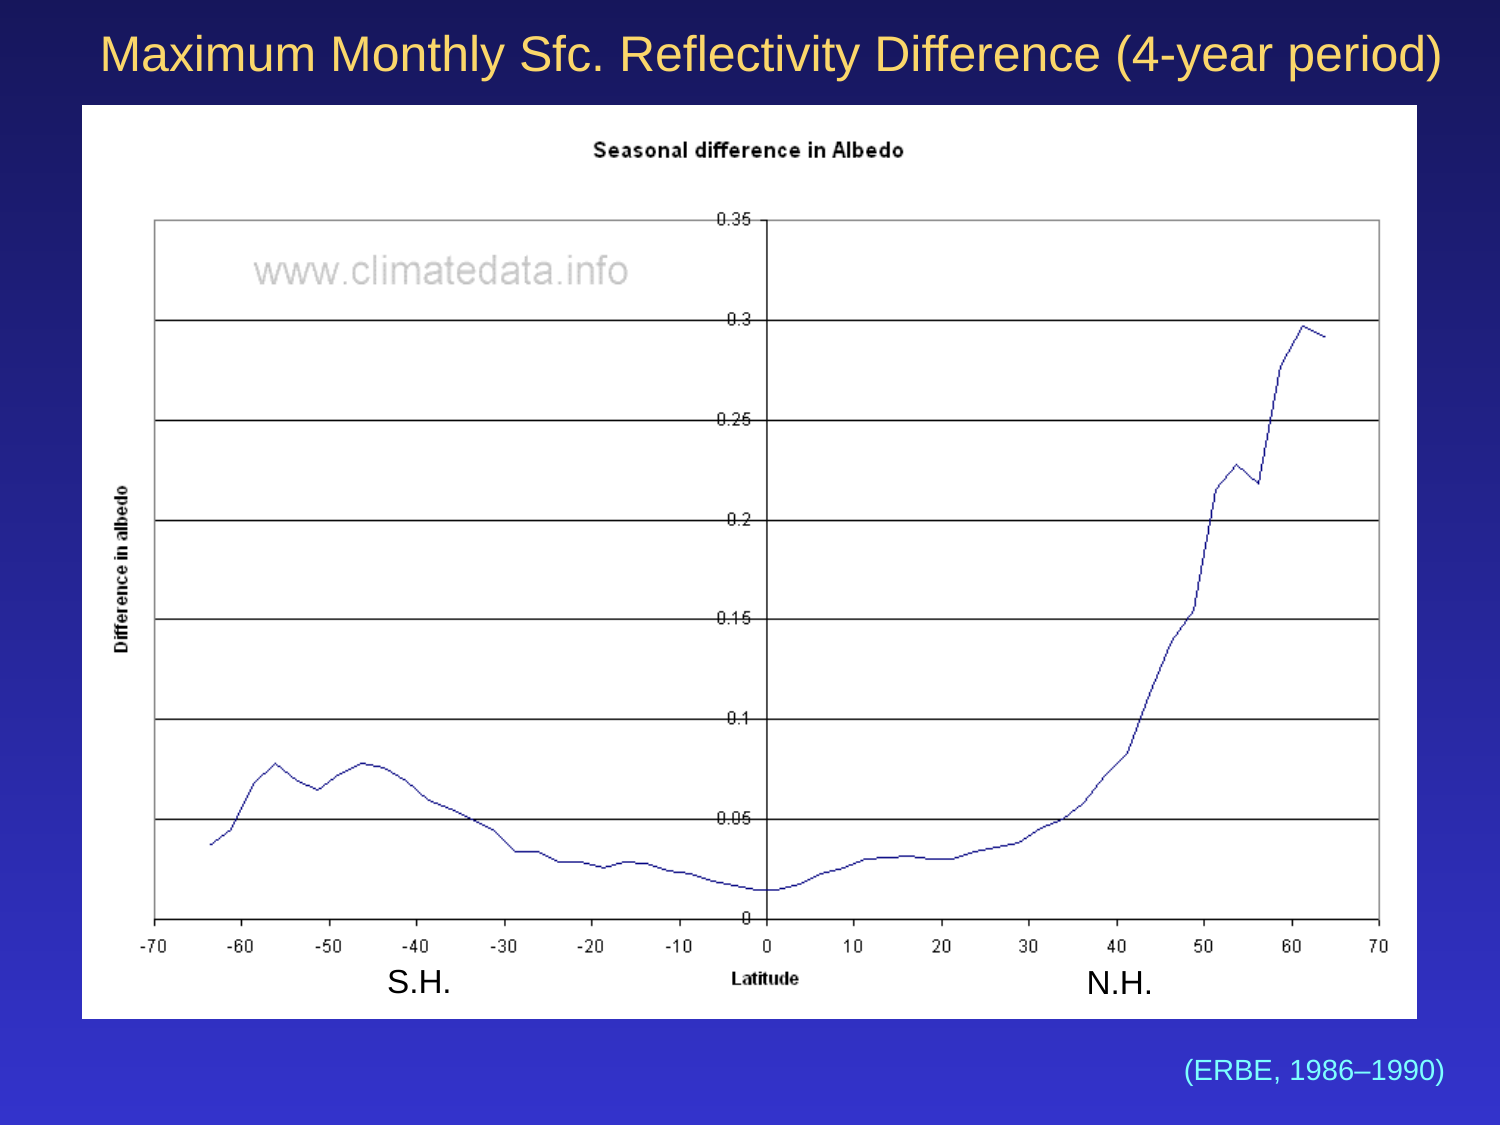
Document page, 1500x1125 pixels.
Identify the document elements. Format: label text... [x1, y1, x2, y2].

text_box (ERBE, 1986–1990) [1169, 1044, 1461, 1094]
text_box Maximum Monthly Sfc. Reflectivity Difference (4-year period) [84, 14, 1459, 89]
picture [82, 105, 1418, 1020]
